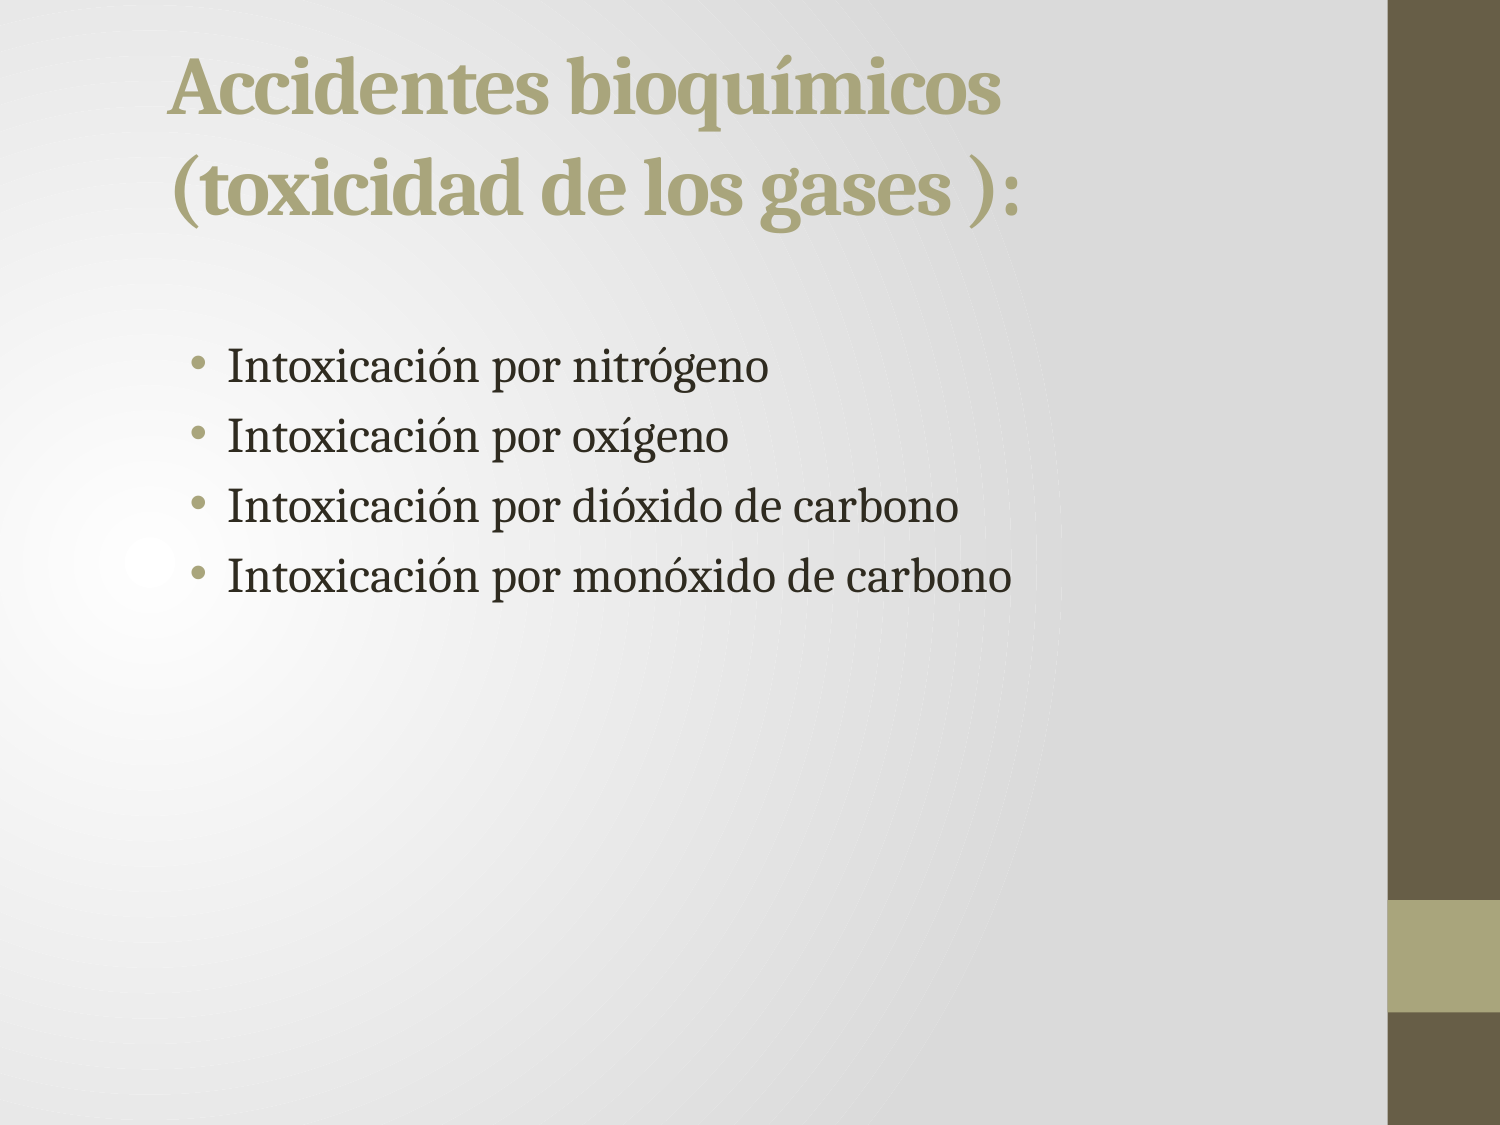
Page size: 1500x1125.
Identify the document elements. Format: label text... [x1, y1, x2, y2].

list Intoxicación por nitrógeno Intoxicación por oxígeno Intoxicación por dióxido de carbono Intoxicación por monóxido de carbono [155, 324, 1413, 1001]
title Accidentes bioquímicos (toxicidad de los gases ): [152, 15, 1328, 248]
